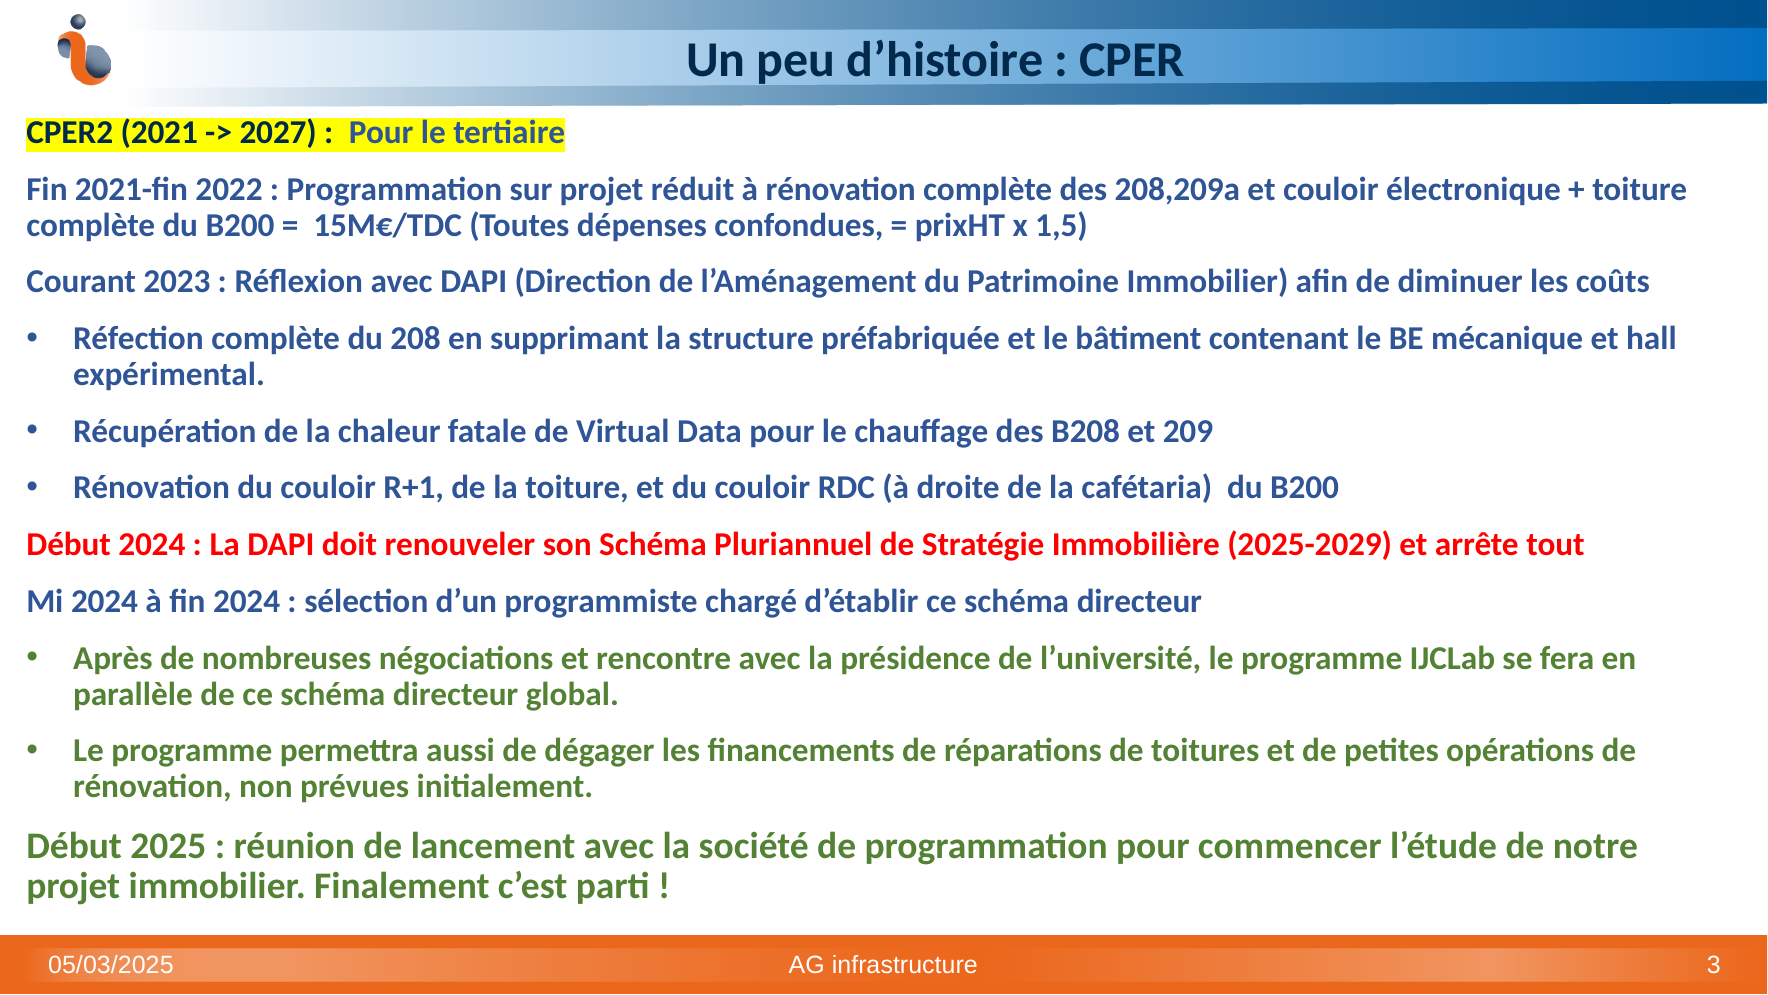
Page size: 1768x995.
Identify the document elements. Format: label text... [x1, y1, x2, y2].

slide_number 3 [1338, 937, 1736, 991]
picture [0, 0, 1768, 994]
list CPER2 (2021 -> 2027) : Pour le tertiaire Fin 2021-fin 2022 : Programmation sur projet réduit à rénovation complète des 208,209a et couloir électronique + toiture complète du B200 = 15M€/TDC (Toutes dépenses confondues, = prixHT x 1,5) Courant 2023 : Réflexion avec DAPI (Direction de l’Aménagement du Patrimoine Immobilier) afin de diminuer les coûts Réfection complète du 208 en supprimant la structure préfabriquée et le bâtiment contenant le BE mécanique et hall expérimental. Récupération de la chaleur fatale de Virtual Data pour le chauffage des B208 et 209 Rénovation du couloir R+1, de la toiture, et du couloir RDC (à droite de la cafétaria) du B200 Début 2024 : La DAPI doit renouveler son Schéma Pluriannuel de Stratégie Immobilière (2025-2029) et arrête tout Mi 2024 à fin 2024 : sélection d’un programmiste chargé d’établir ce schéma directeur Après de nombreuses négociations et rencontre avec la présidence de l’université, le programme IJCLab se fera en parallèle de ce schéma directeur global. Le programme permettra aussi de dégager les financements de réparations de toitures et de petites opérations de rénovation, non prévues initialement. Début 2025 : réunion de lancement avec la société de programmation pour commencer l’étude de notre projet immobilier. Finalement c’est parti ! [11, 107, 1736, 926]
footer AG infrastructure [481, 937, 1286, 991]
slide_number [33, 937, 429, 991]
title Un peu d’histoire : CPER [670, 24, 1309, 96]
